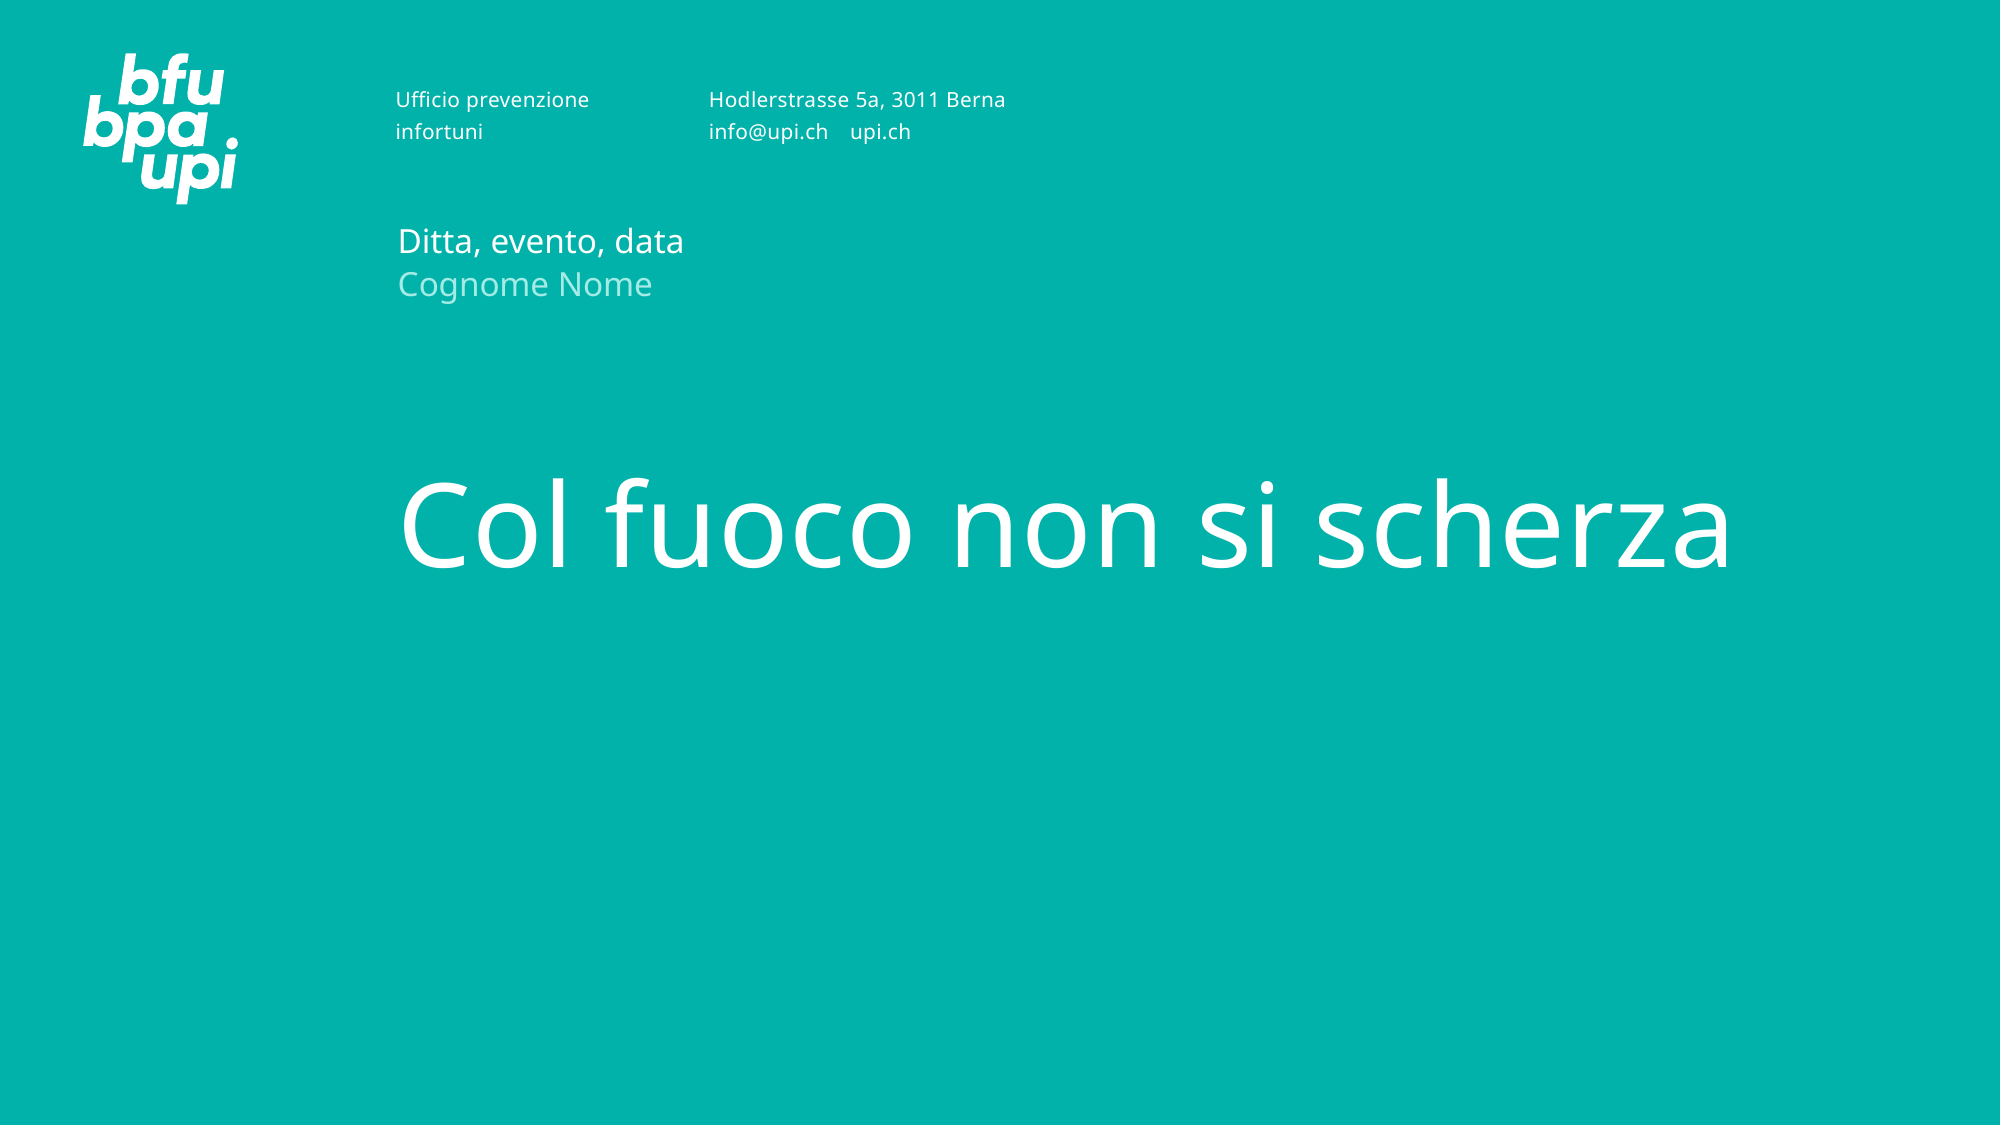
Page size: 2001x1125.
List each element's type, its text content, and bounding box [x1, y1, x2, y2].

list Cognome Nome [397, 261, 1922, 297]
list Ditta, evento, data [397, 217, 1922, 254]
title Col fuoco non si scherza [397, 338, 1922, 592]
